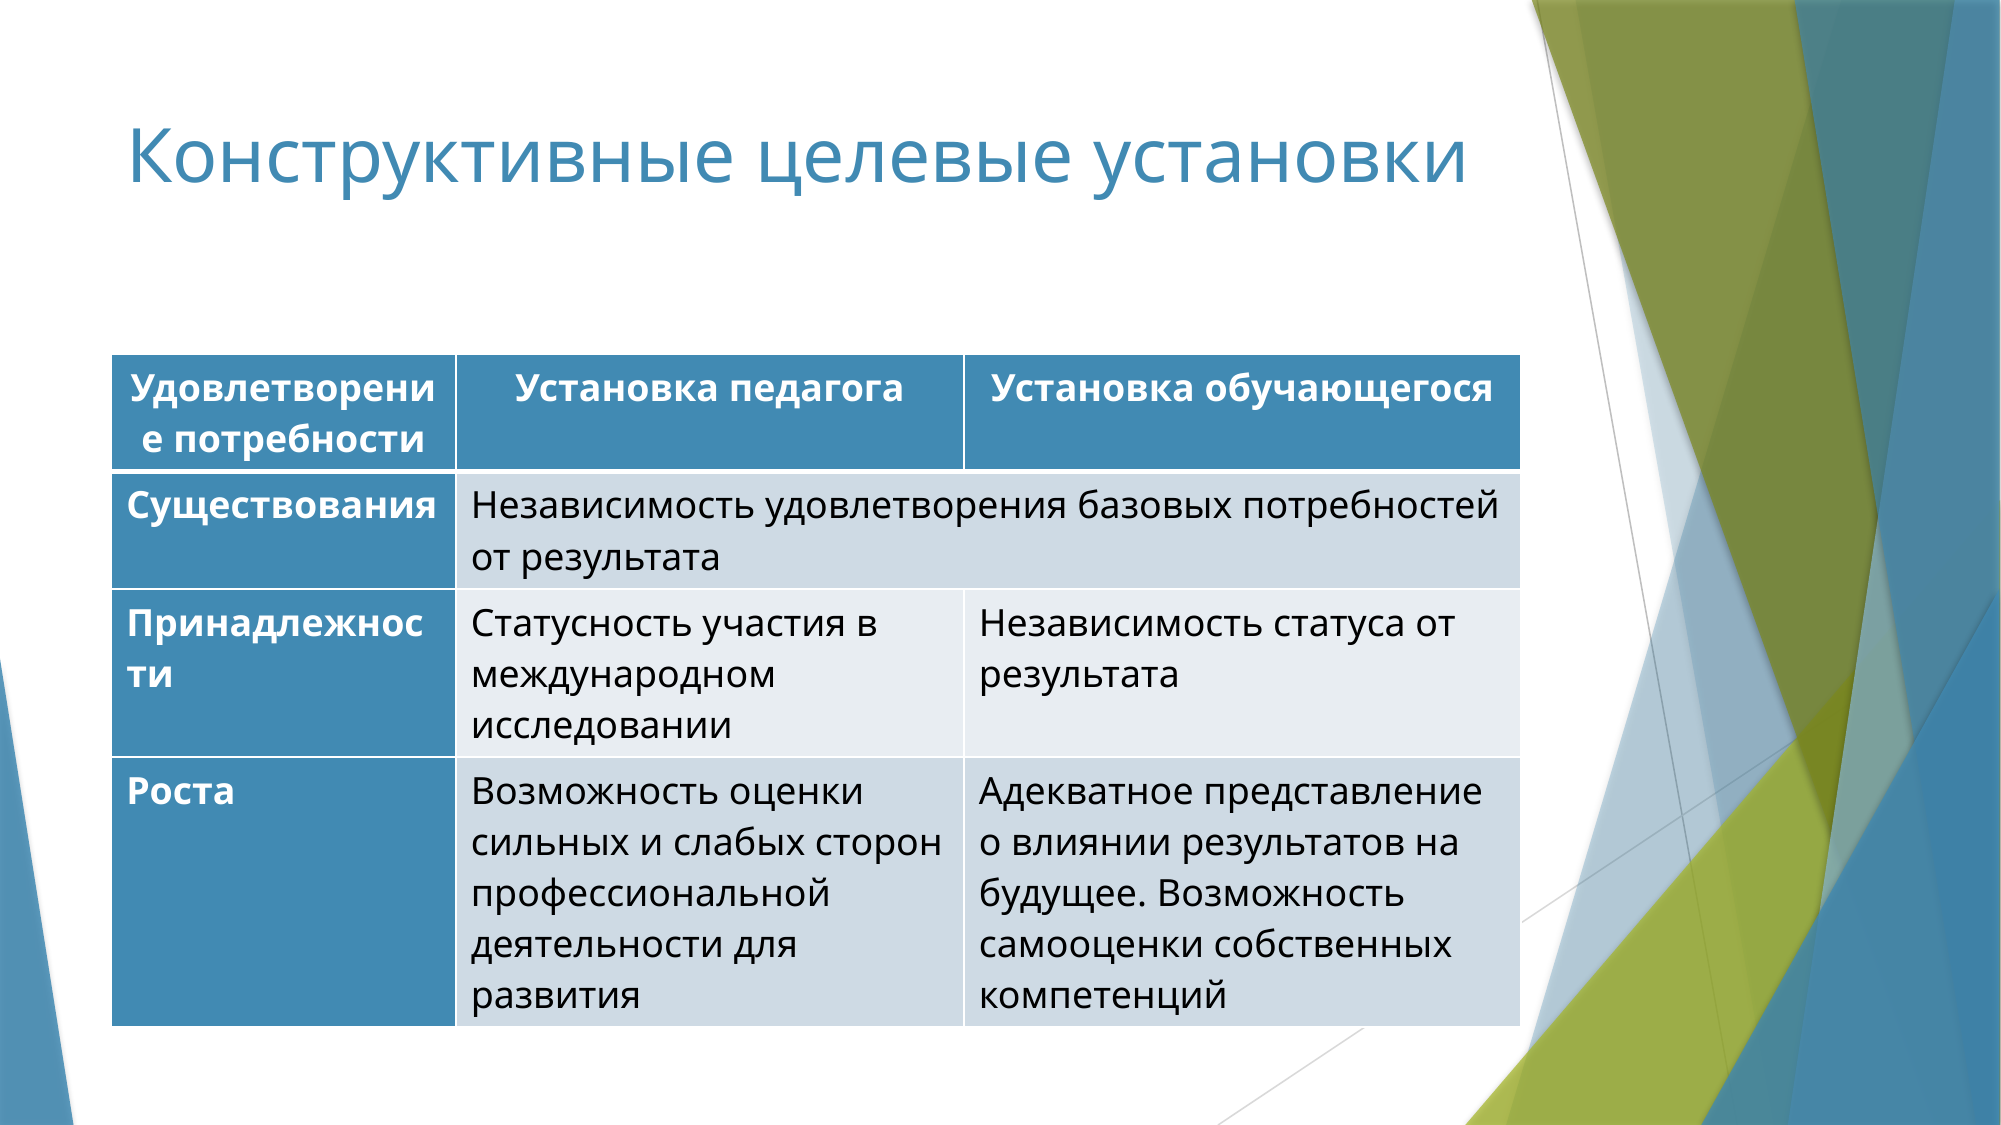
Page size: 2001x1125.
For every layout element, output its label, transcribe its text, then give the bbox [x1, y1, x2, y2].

table_header Установка обучающегося [965, 355, 1520, 469]
title Конструктивные целевые установки [111, 99, 1522, 317]
table_cell Статусность участия в международном исследовании [457, 590, 963, 756]
table_cell Адекватное представление о влиянии результатов на будущее. Возможность самооценки собственных компетенций [965, 758, 1520, 1026]
table_cell Независимость удовлетворения базовых потребностей от результата [457, 474, 1520, 588]
table_cell Роста [112, 758, 455, 1026]
table_cell Возможность оценки сильных и слабых сторон профессиональной деятельности для развития [457, 758, 963, 1026]
table_cell Независимость статуса от результата [965, 590, 1520, 756]
table_cell Принадлежности [112, 590, 455, 756]
table_header Установка педагога [457, 355, 963, 469]
table_header Удовлетворение потребности [112, 355, 455, 469]
table_cell Существования [112, 474, 455, 588]
